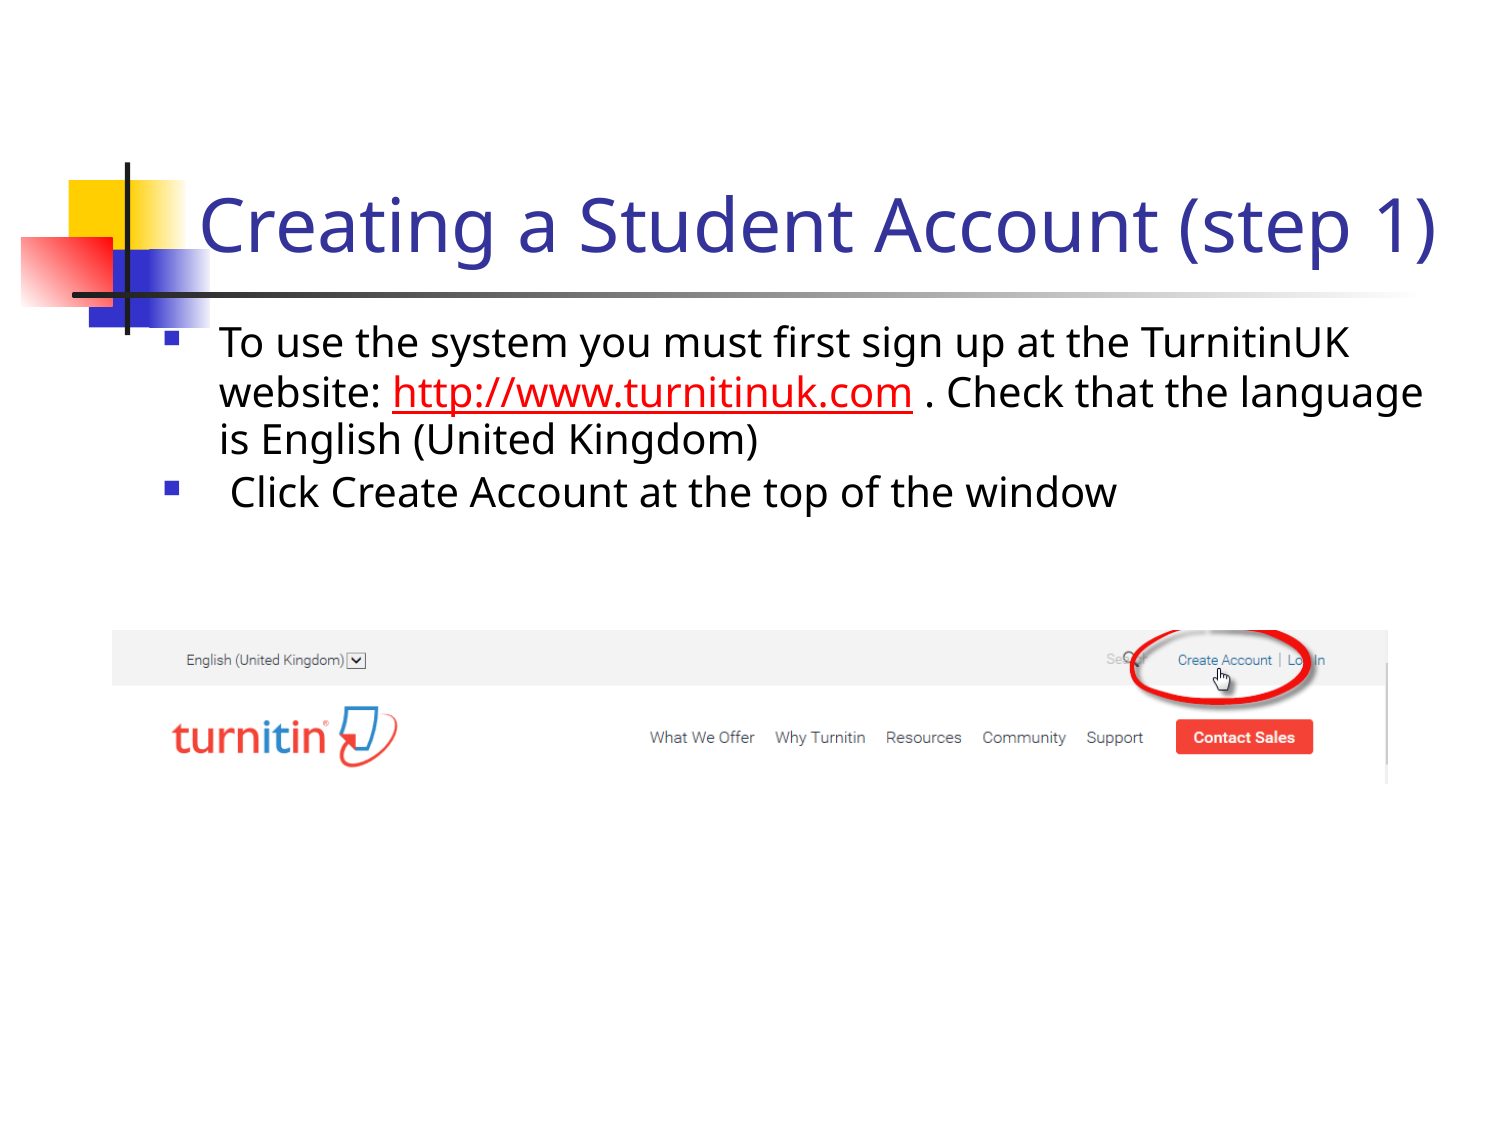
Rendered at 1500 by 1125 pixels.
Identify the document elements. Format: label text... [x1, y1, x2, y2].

title Creating a Student Account (step 1) [182, 34, 1500, 276]
picture [111, 629, 1389, 784]
list To use the system you must first sign up at the TurnitinUK website: http://www.turnitinuk.com . Check that the language is English (United Kingdom) Click Create Account at the top of the window [147, 314, 1471, 528]
